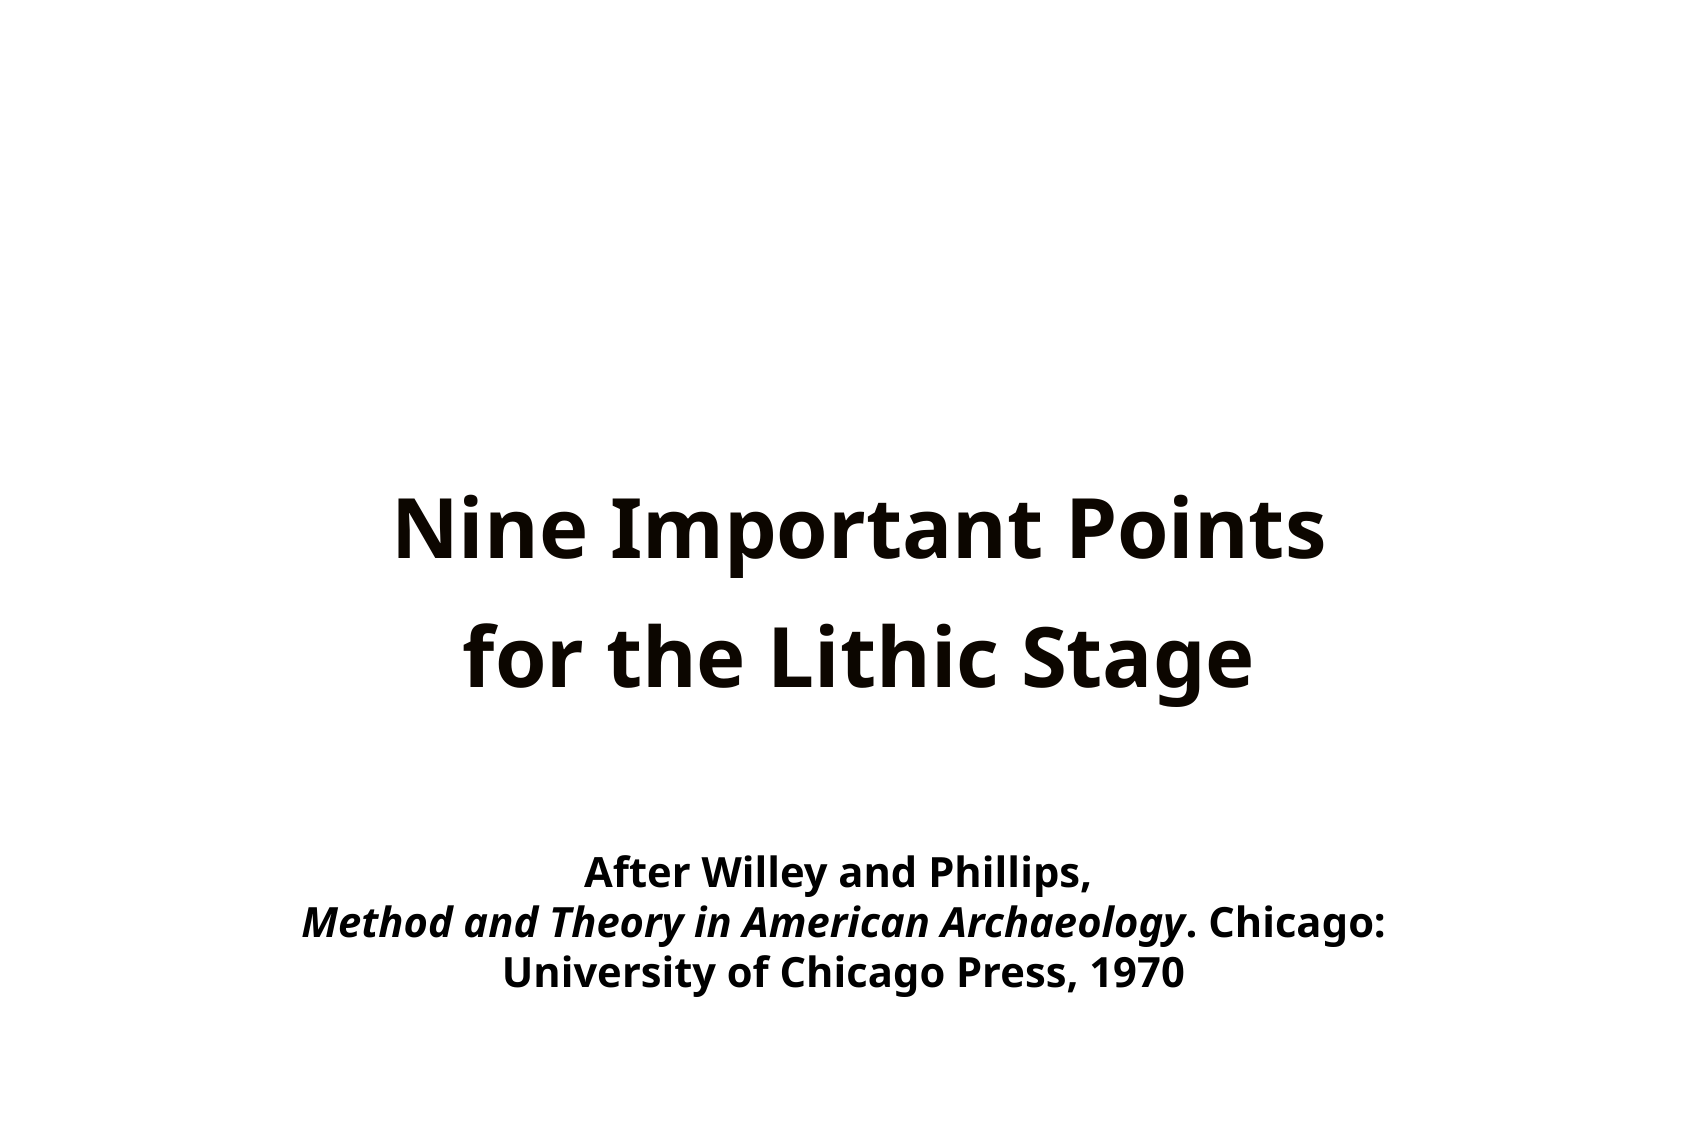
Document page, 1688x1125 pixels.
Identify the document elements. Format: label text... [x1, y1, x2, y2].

text_box Nine Important Points for the Lithic Stage [87, 437, 1632, 712]
text_box After Willey and Phillips, Method and Theory in American Archaeology. Chicago: University of Chicago Press, 1970 [243, 838, 1444, 1004]
